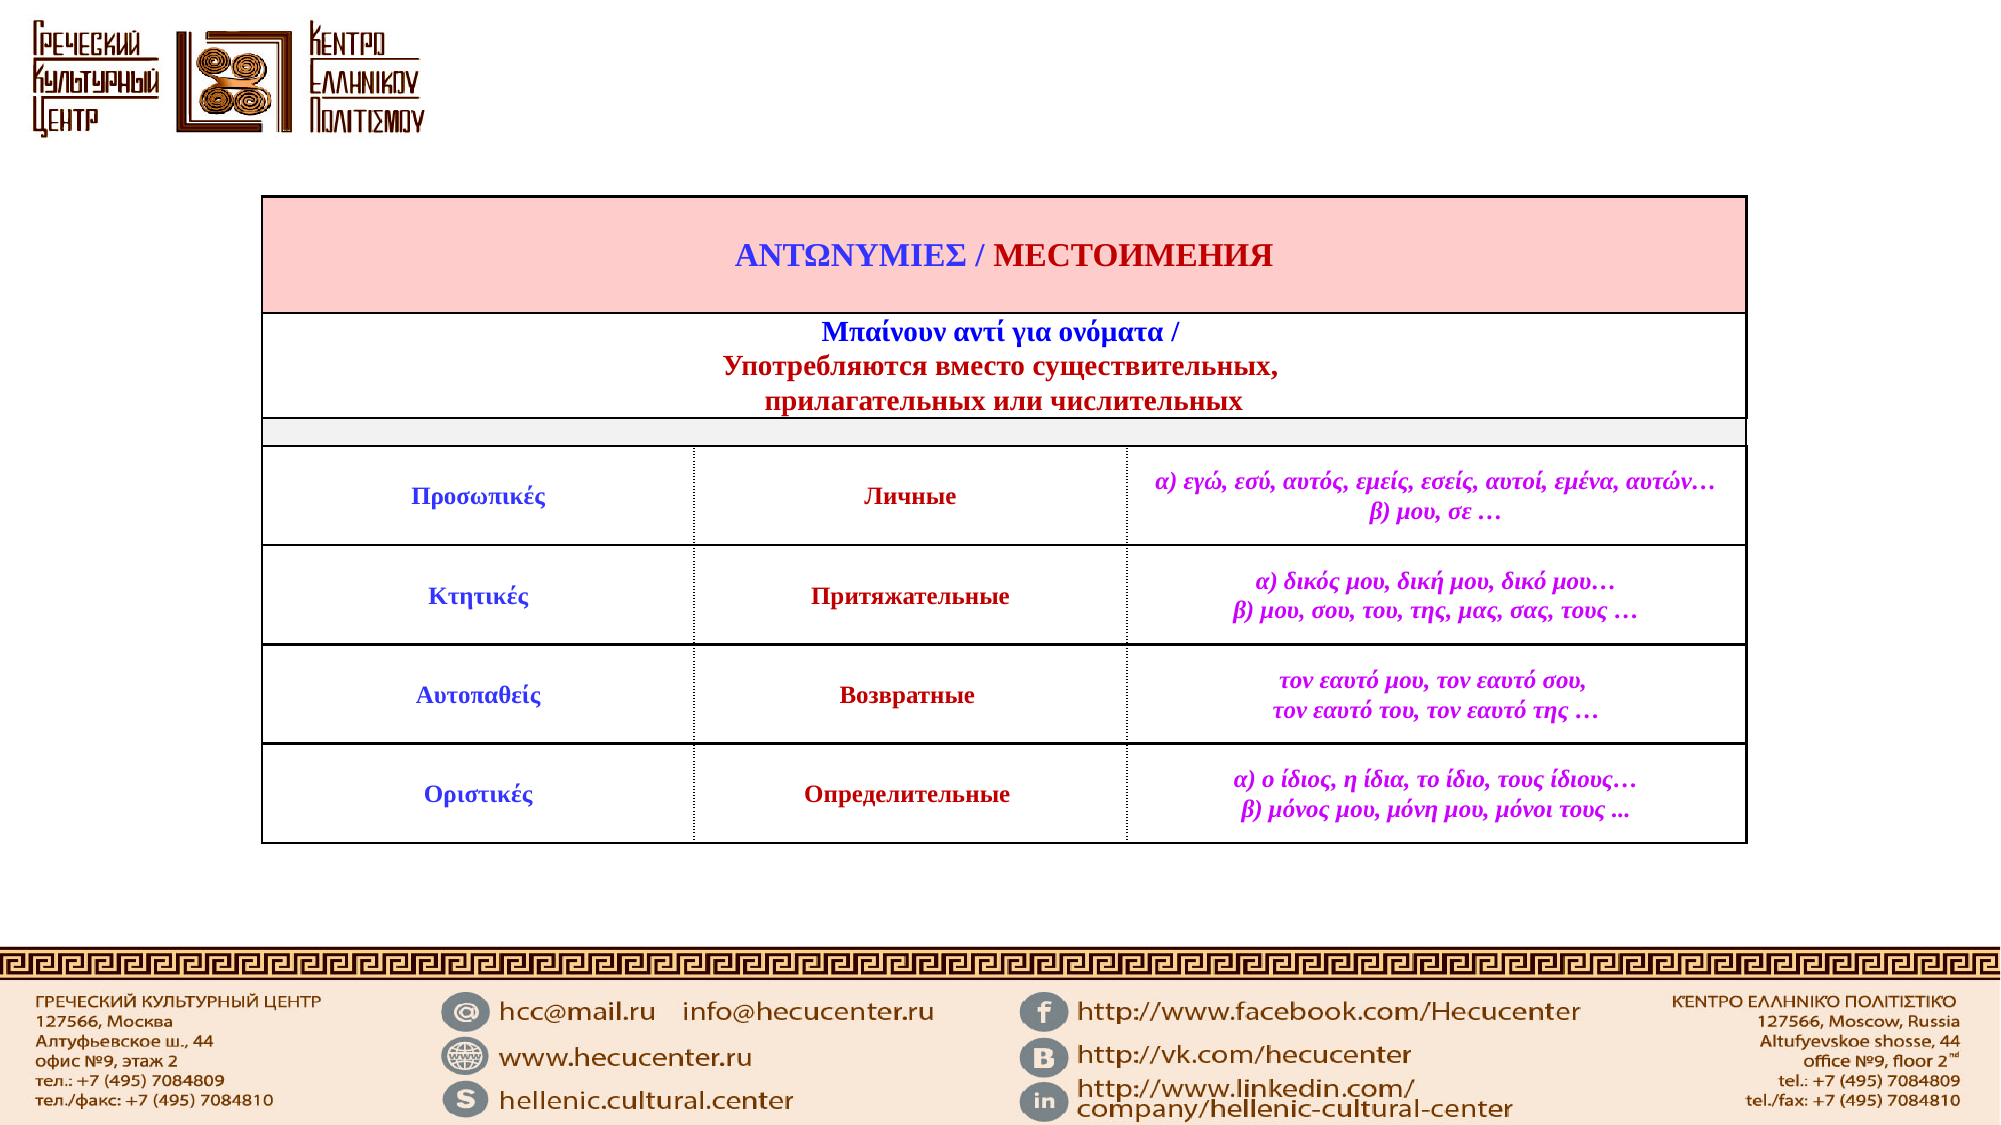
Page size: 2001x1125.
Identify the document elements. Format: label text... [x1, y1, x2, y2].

table_cell α) ο ίδιος, η ίδια, το ίδιο, τους ίδιους… β) μόνος μου, μόνη μου, μόνοι τους ... [1127, 745, 1745, 842]
table_cell [263, 419, 1745, 445]
table_cell α) δικός μου, δική μου, δικό μου… β) μου, σου, του, της, μας, σας, τους … [1127, 546, 1745, 643]
table_cell Προσωπικές [263, 447, 694, 544]
table_cell Αυτοπαθείς [263, 646, 694, 742]
table_cell Притяжательные [694, 546, 1127, 643]
table_cell τον εαυτό μου, τον εαυτό σου, τον εαυτό του, τον εαυτό της … [1127, 646, 1745, 742]
table_cell Возвратные [694, 646, 1127, 742]
table_cell α) εγώ, εσύ, αυτός, εμείς, εσείς, αυτοί, εμένα, αυτών… β) μου, σε … [1127, 447, 1745, 544]
table_cell Κτητικές [263, 546, 694, 643]
picture [0, 0, 2001, 1125]
table_cell Μπαίνουν αντί για ονόματα / Употребляются вместо существительных, прилагательных или числительных [263, 314, 1745, 417]
table_cell Личные [694, 447, 1127, 544]
table_cell Определительные [694, 745, 1127, 842]
table_cell Οριστικές [263, 745, 694, 842]
text_box [0, 0, 2000, 75]
table_header ΑΝΤΩΝΥΜΙΕΣ / МЕСТОИМЕНИЯ [263, 198, 1745, 312]
